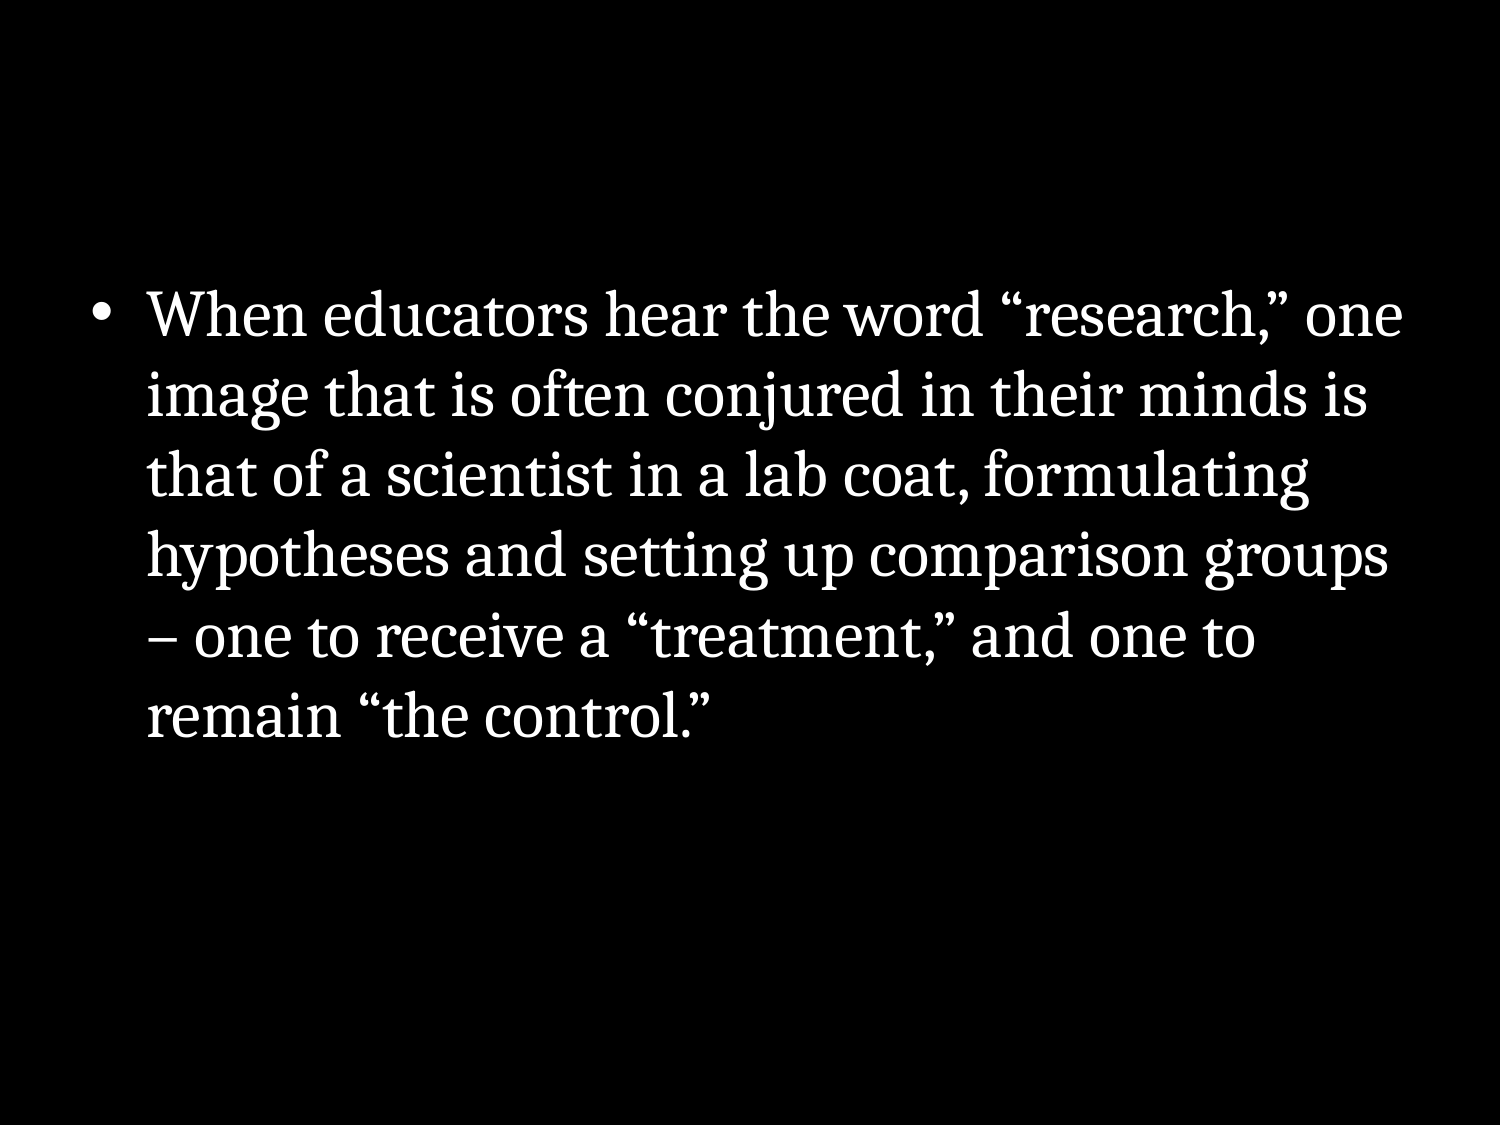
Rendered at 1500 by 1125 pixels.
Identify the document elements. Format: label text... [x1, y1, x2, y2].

list When educators hear the word “research,” one image that is often conjured in their minds is that of a scientist in a lab coat, formulating hypotheses and setting up comparison groups – one to receive a “treatment,” and one to remain “the control.” [75, 262, 1425, 1005]
